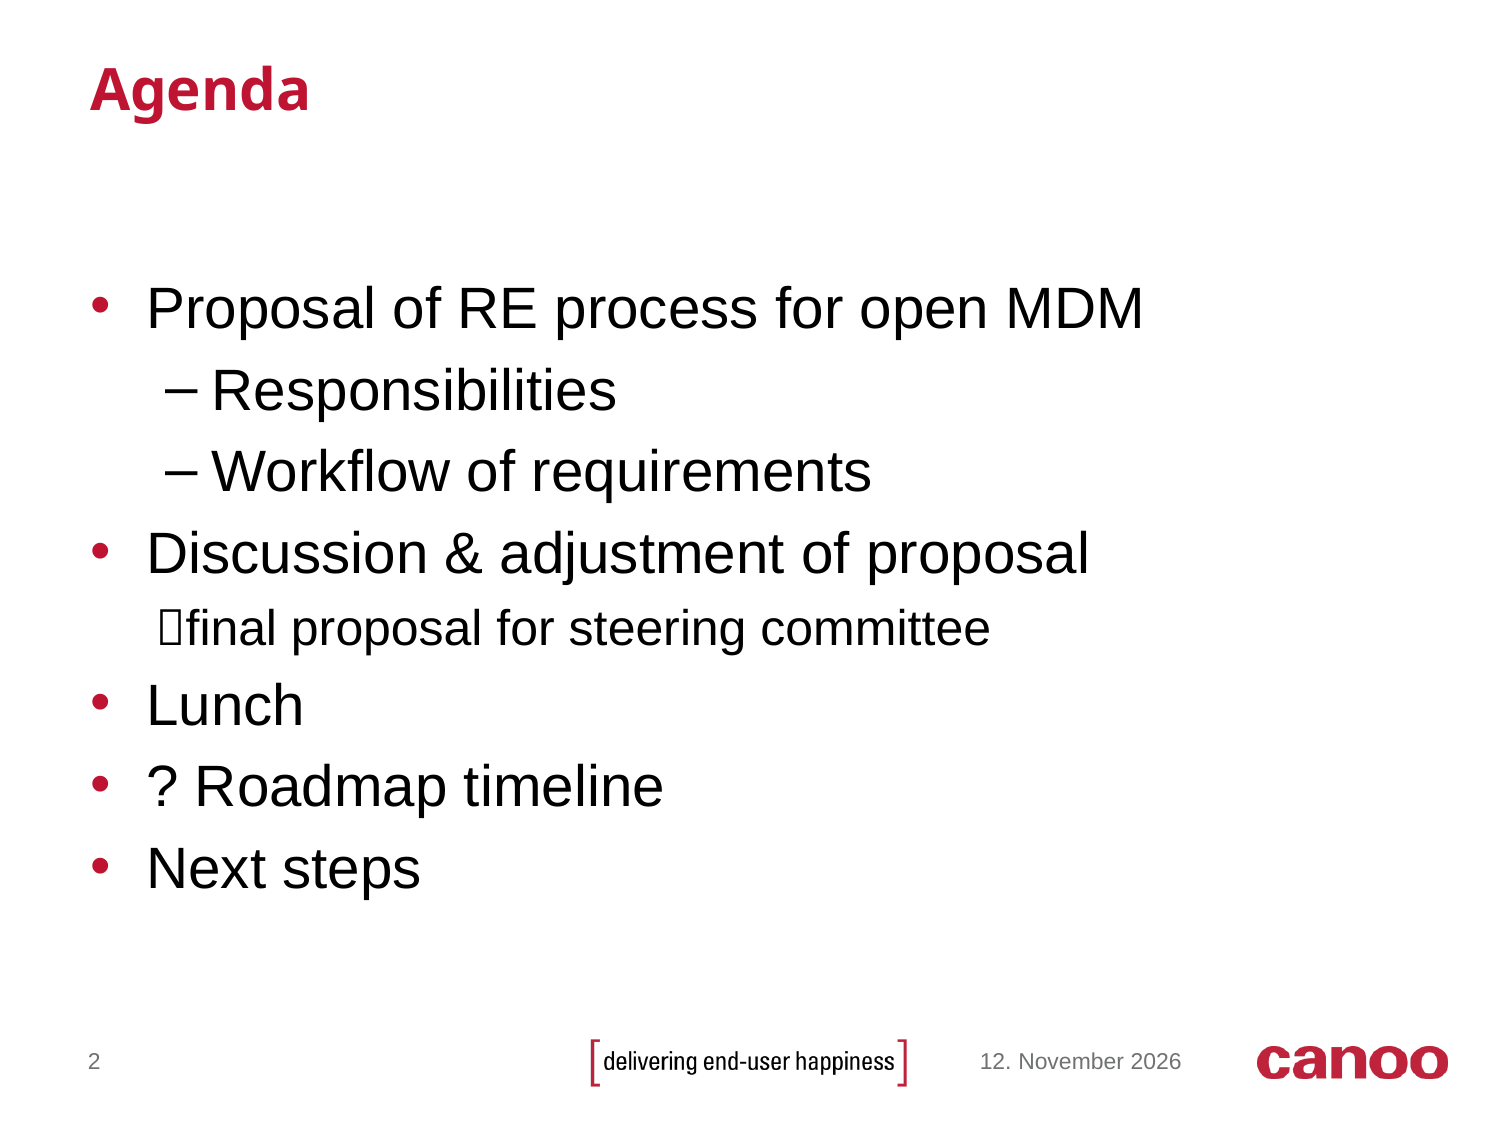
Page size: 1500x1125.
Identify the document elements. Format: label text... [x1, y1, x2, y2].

list Proposal of RE process for open MDM Responsibilities Workflow of requirements Discussion & adjustment of proposal final proposal for steering committee Lunch ? Roadmap timeline Next steps [75, 262, 1425, 1005]
slide_number 2 [41, 1030, 148, 1091]
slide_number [950, 1030, 1211, 1091]
title Agenda [75, 45, 1425, 233]
picture [584, 1035, 913, 1090]
picture [1257, 1046, 1448, 1079]
